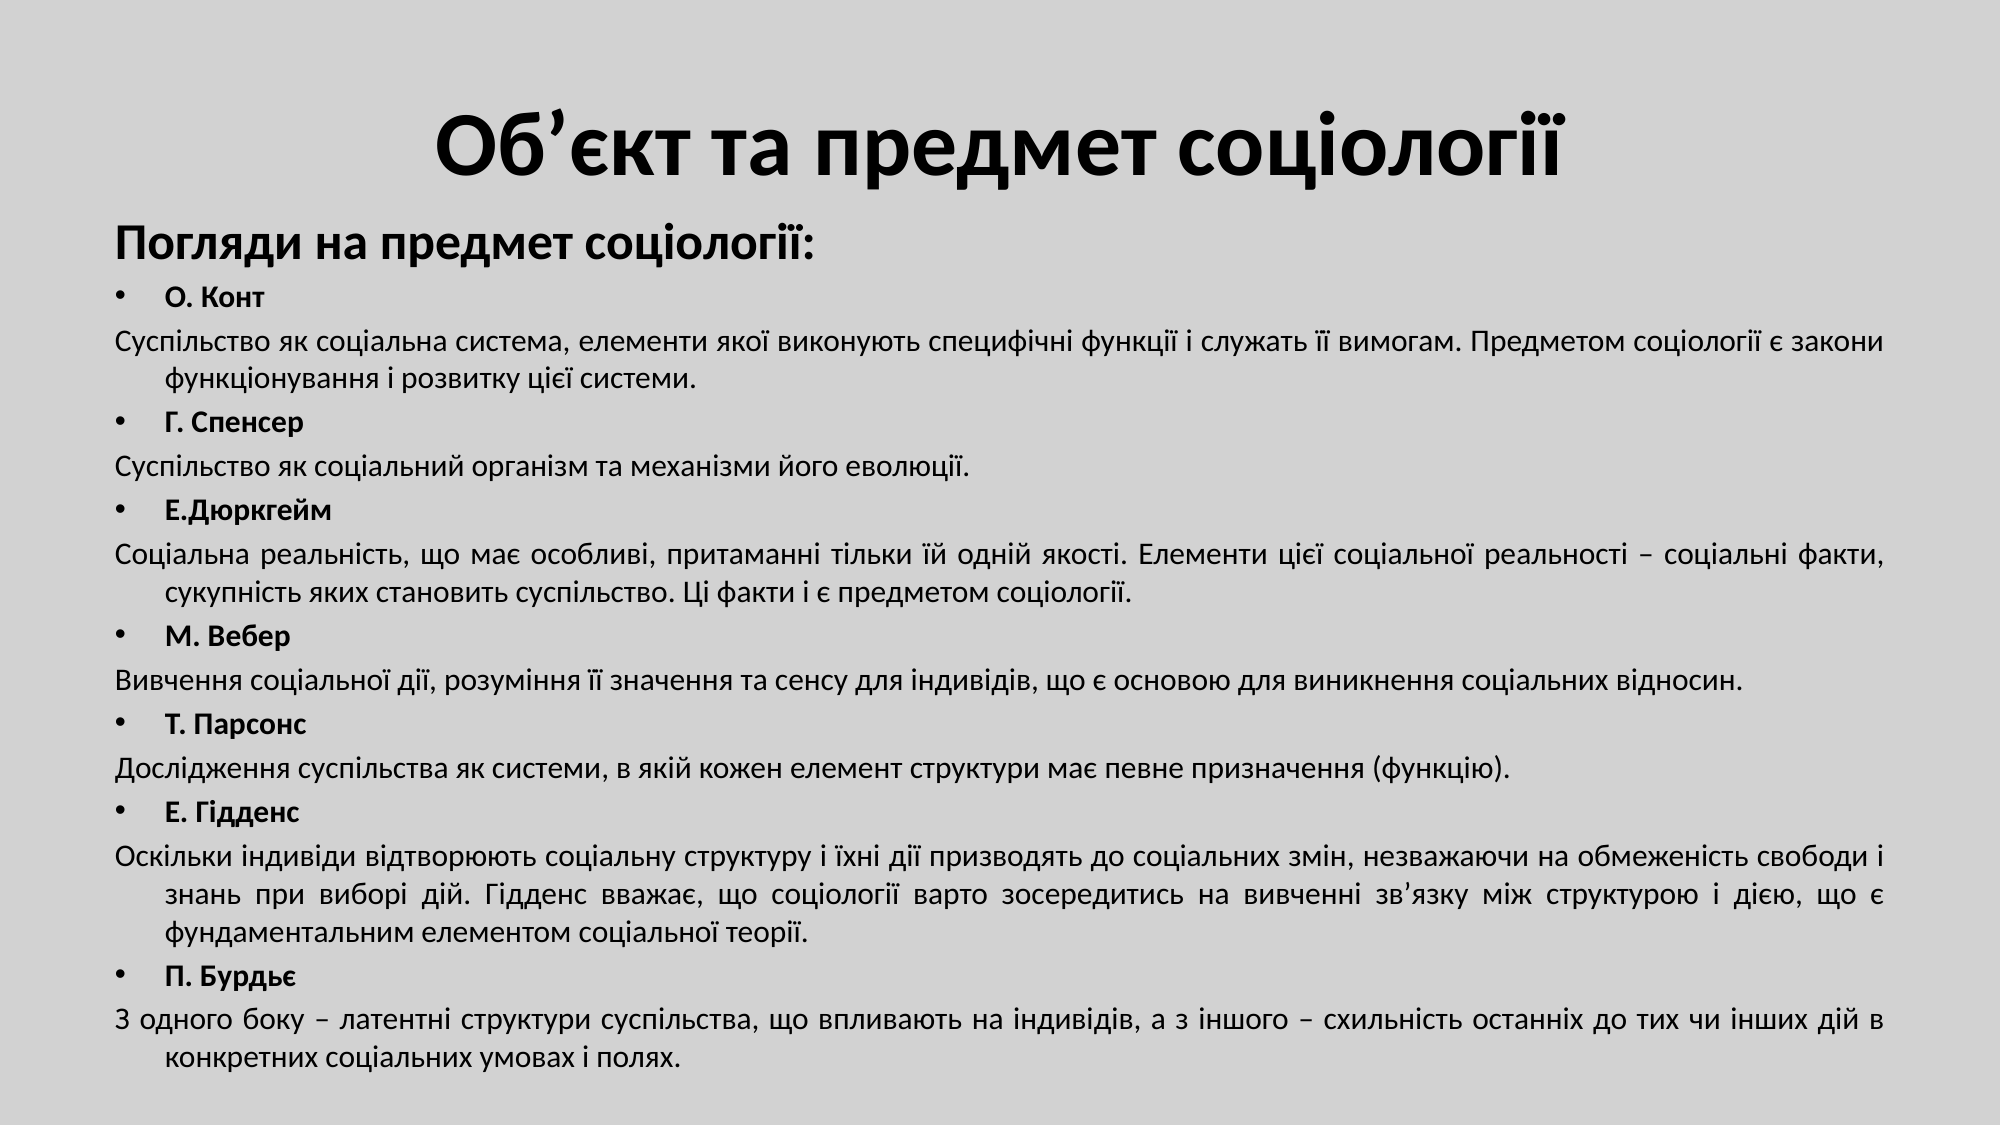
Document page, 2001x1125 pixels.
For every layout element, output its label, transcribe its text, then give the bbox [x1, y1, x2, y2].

title Об’єкт та предмет соціології [99, 45, 1900, 200]
list Погляди на предмет соціології: О. Конт Суспільство як соціальна система, елементи якої виконують специфічні функції і служать її вимогам. Предметом соціології є закони функціонування і розвитку цієї системи. Г. Спенсер Суспільство як соціальний організм та механізми його еволюції. Е.Дюркгейм Соціальна реальність, що має особливі, притаманні тільки їй одній якості. Елементи цієї соціальної реальності – соціальні факти, сукупність яких становить суспільство. Ці факти і є предметом соціології. М. Вебер Вивчення соціальної дії, розуміння її значення та сенсу для індивідів, що є основою для виникнення соціальних відносин. Т. Парсонс Дослідження суспільства як системи, в якій кожен елемент структури має певне призначення (функцію). Е. Гідденс Оскільки індивіди відтворюють соціальну структуру і їхні дії призводять до соціальних змін, незважаючи на обмеженість свободи і знань при виборі дій. Гідденс вважає, що соціології варто зосередитись на вивченні зв’язку між структурою і дією, що є фундаментальним елементом соціальної теорії. П. Бурдьє З одного боку – латентні структури суспільства, що впливають на індивідів, а з іншого – схильність останніх до тих чи інших дій в конкретних соціальних умовах і полях. [99, 200, 1900, 1088]
